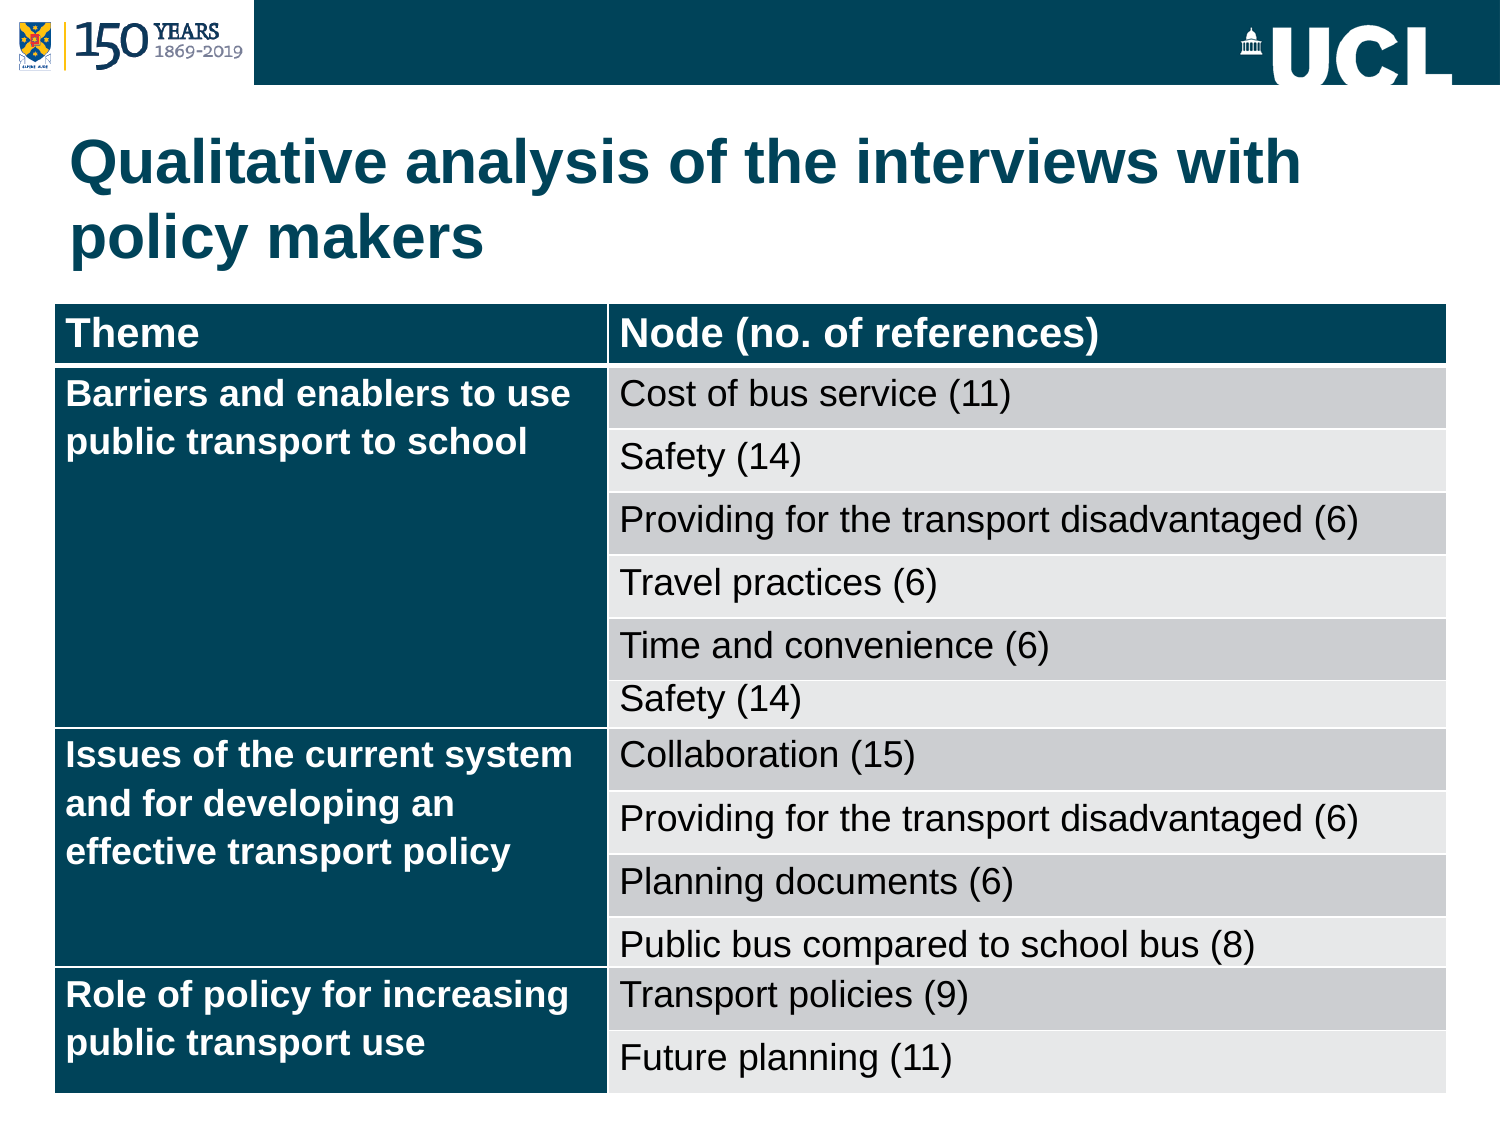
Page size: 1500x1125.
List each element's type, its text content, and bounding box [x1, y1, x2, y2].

table_header Theme [55, 304, 607, 363]
table_cell Role of policy for increasing public transport use [55, 968, 607, 1093]
picture [1242, 50, 1261, 54]
table_cell Safety (14) [609, 681, 1446, 727]
table_cell Cost of bus service (11) [609, 368, 1446, 428]
picture [1273, 28, 1329, 85]
table_cell Providing for the transport disadvantaged (6) [609, 493, 1446, 554]
table_cell Issues of the current system and for developing an effective transport policy [55, 729, 607, 966]
table_cell Time and convenience (6) [609, 619, 1446, 680]
picture [1243, 29, 1258, 48]
table_cell Future planning (11) [609, 1031, 1446, 1093]
table_cell Travel practices (6) [609, 556, 1446, 617]
table_cell Barriers and enablers to use public transport to school [55, 368, 607, 727]
table_cell Transport policies (9) [609, 968, 1446, 1030]
table_cell Planning documents (6) [609, 855, 1446, 916]
table_cell Public bus compared to school bus (8) [609, 918, 1446, 966]
picture [1337, 25, 1397, 85]
table_cell Safety (14) [609, 430, 1446, 491]
table_header Node (no. of references) [609, 304, 1446, 363]
table_cell Providing for the transport disadvantaged (6) [609, 792, 1446, 853]
title Qualitative analysis of the interviews with policy makers [54, 113, 1447, 279]
table_cell Collaboration (15) [609, 729, 1446, 790]
picture [1408, 28, 1452, 85]
